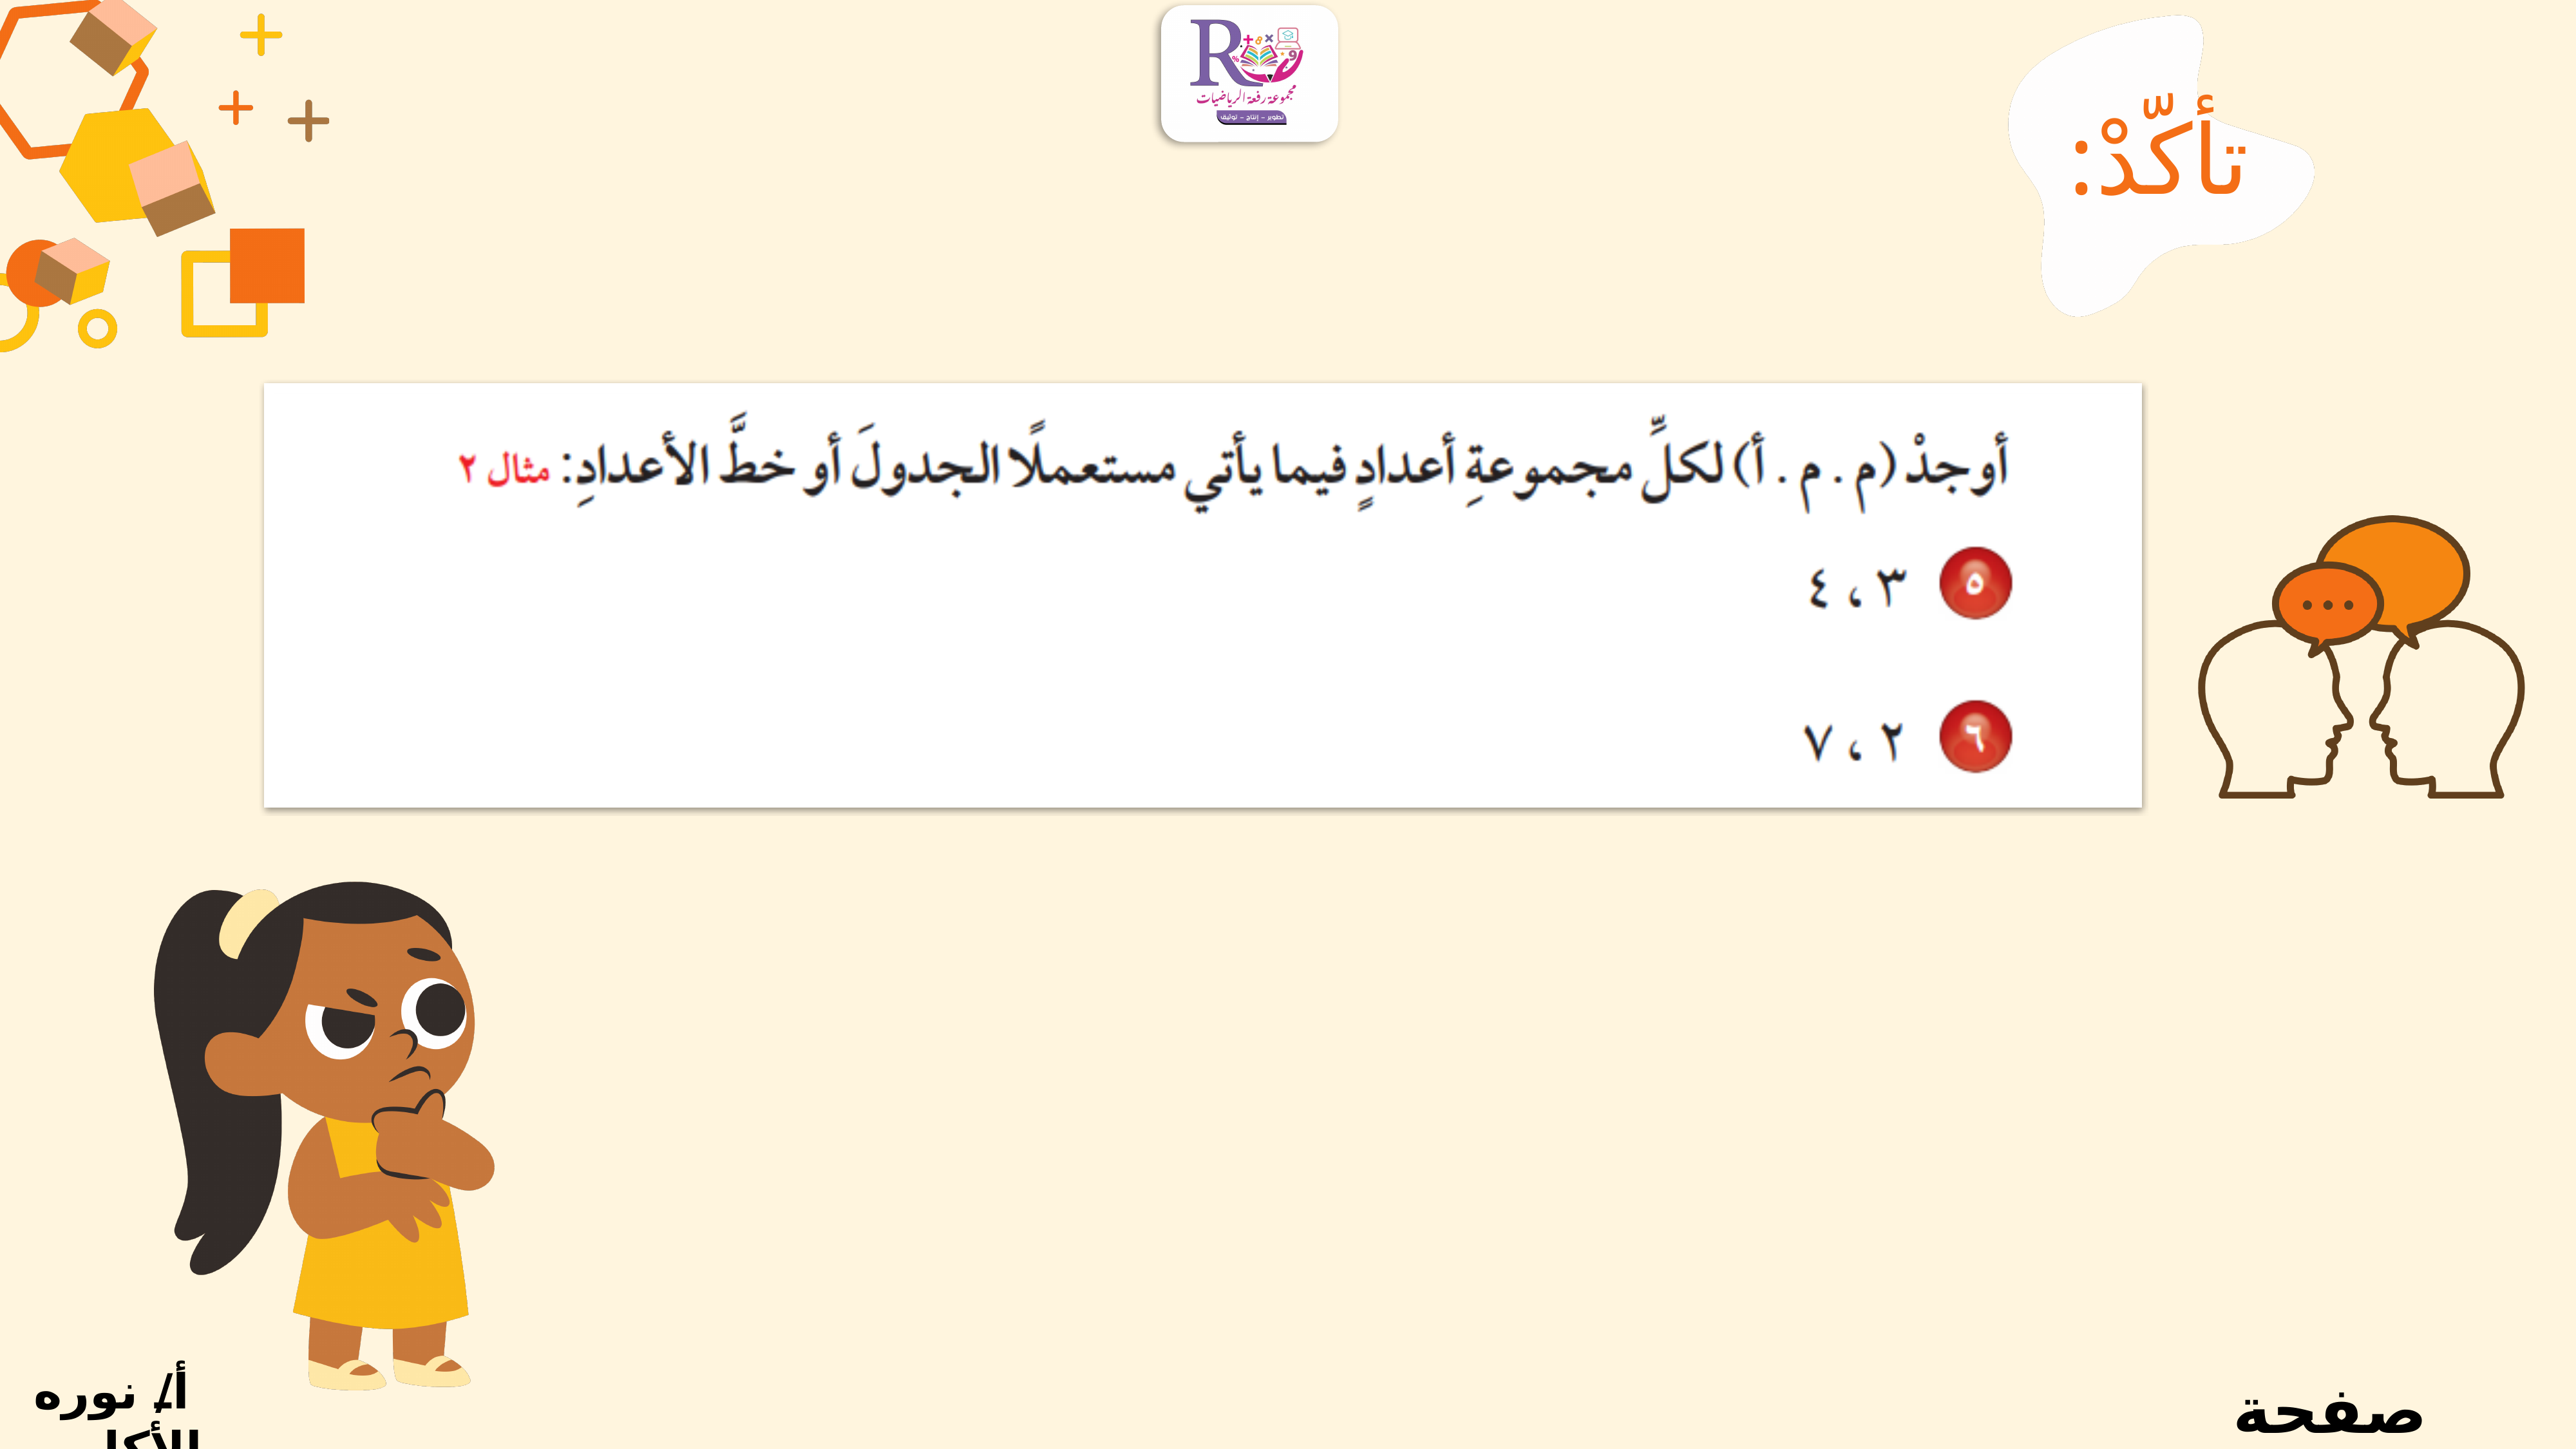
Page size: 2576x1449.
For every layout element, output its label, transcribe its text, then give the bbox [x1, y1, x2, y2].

text_box تأكّدْ: [2002, 113, 2315, 214]
text_box [2003, 10, 2315, 318]
picture [1160, 5, 1339, 142]
picture [273, 392, 2134, 799]
text_box [0, 0, 330, 352]
text_box أ/ نوره الأكلبي [24, 1356, 308, 1449]
text_box [2195, 515, 2527, 799]
text_box صفحة 144 [2223, 1363, 2570, 1449]
text_box [144, 873, 501, 1390]
